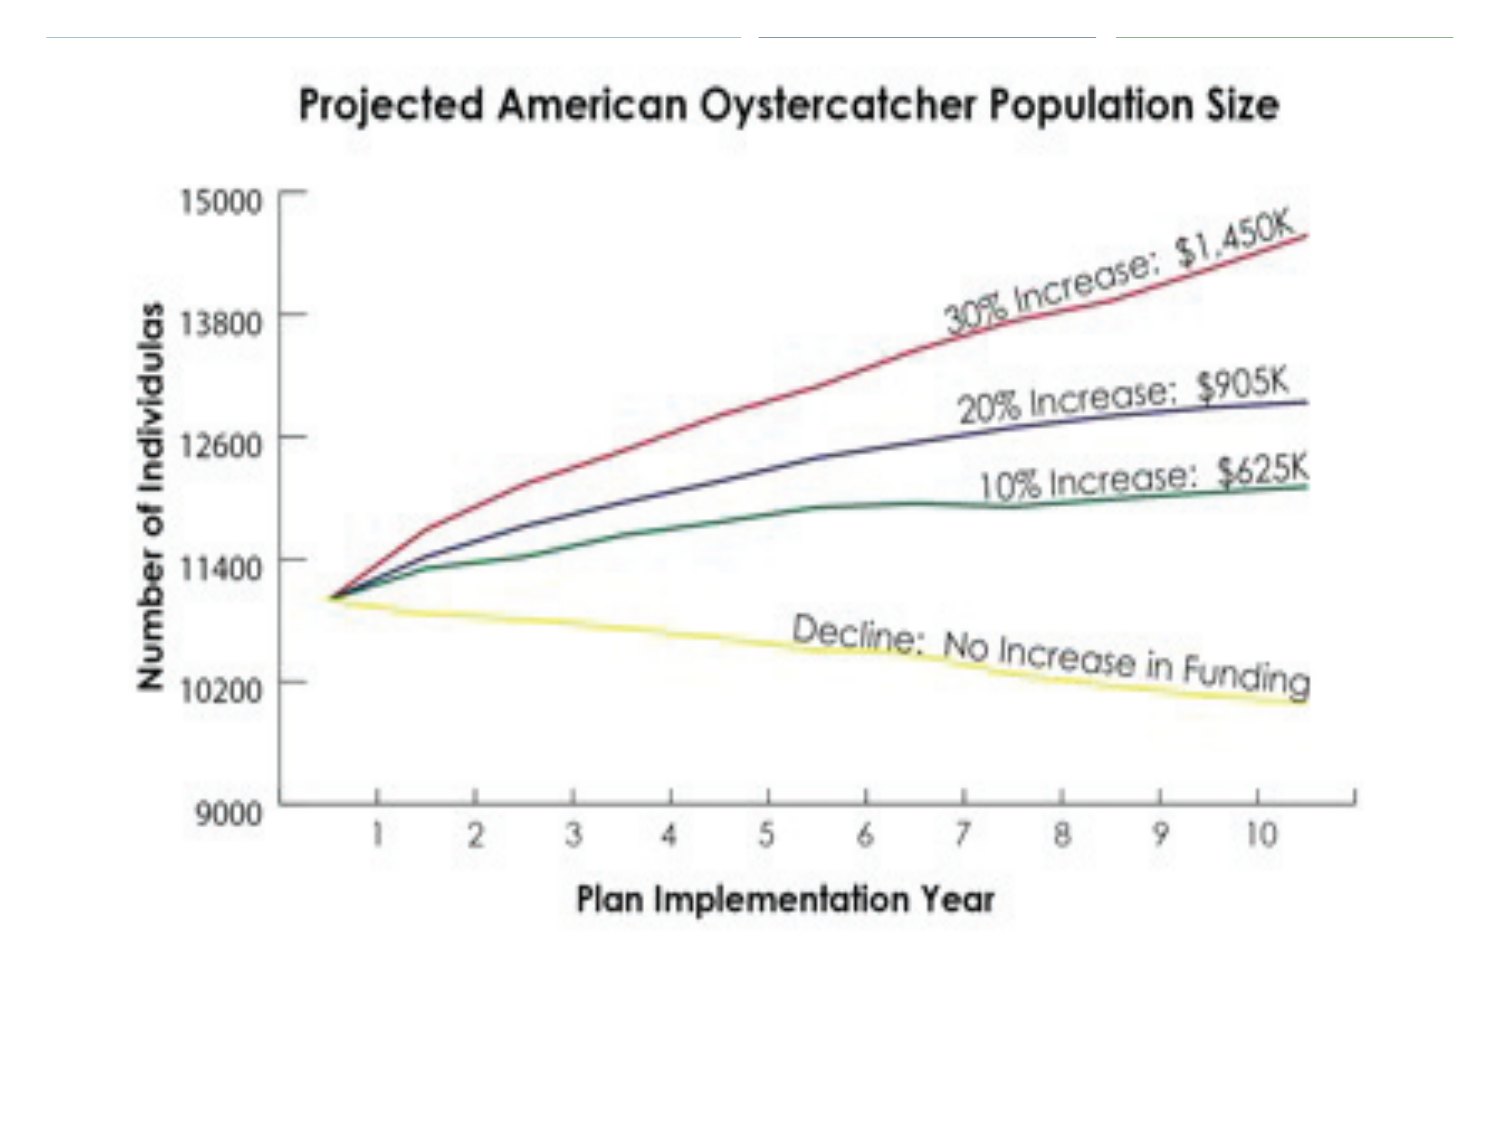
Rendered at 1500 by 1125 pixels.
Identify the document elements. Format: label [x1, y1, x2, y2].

picture [23, 38, 1476, 935]
